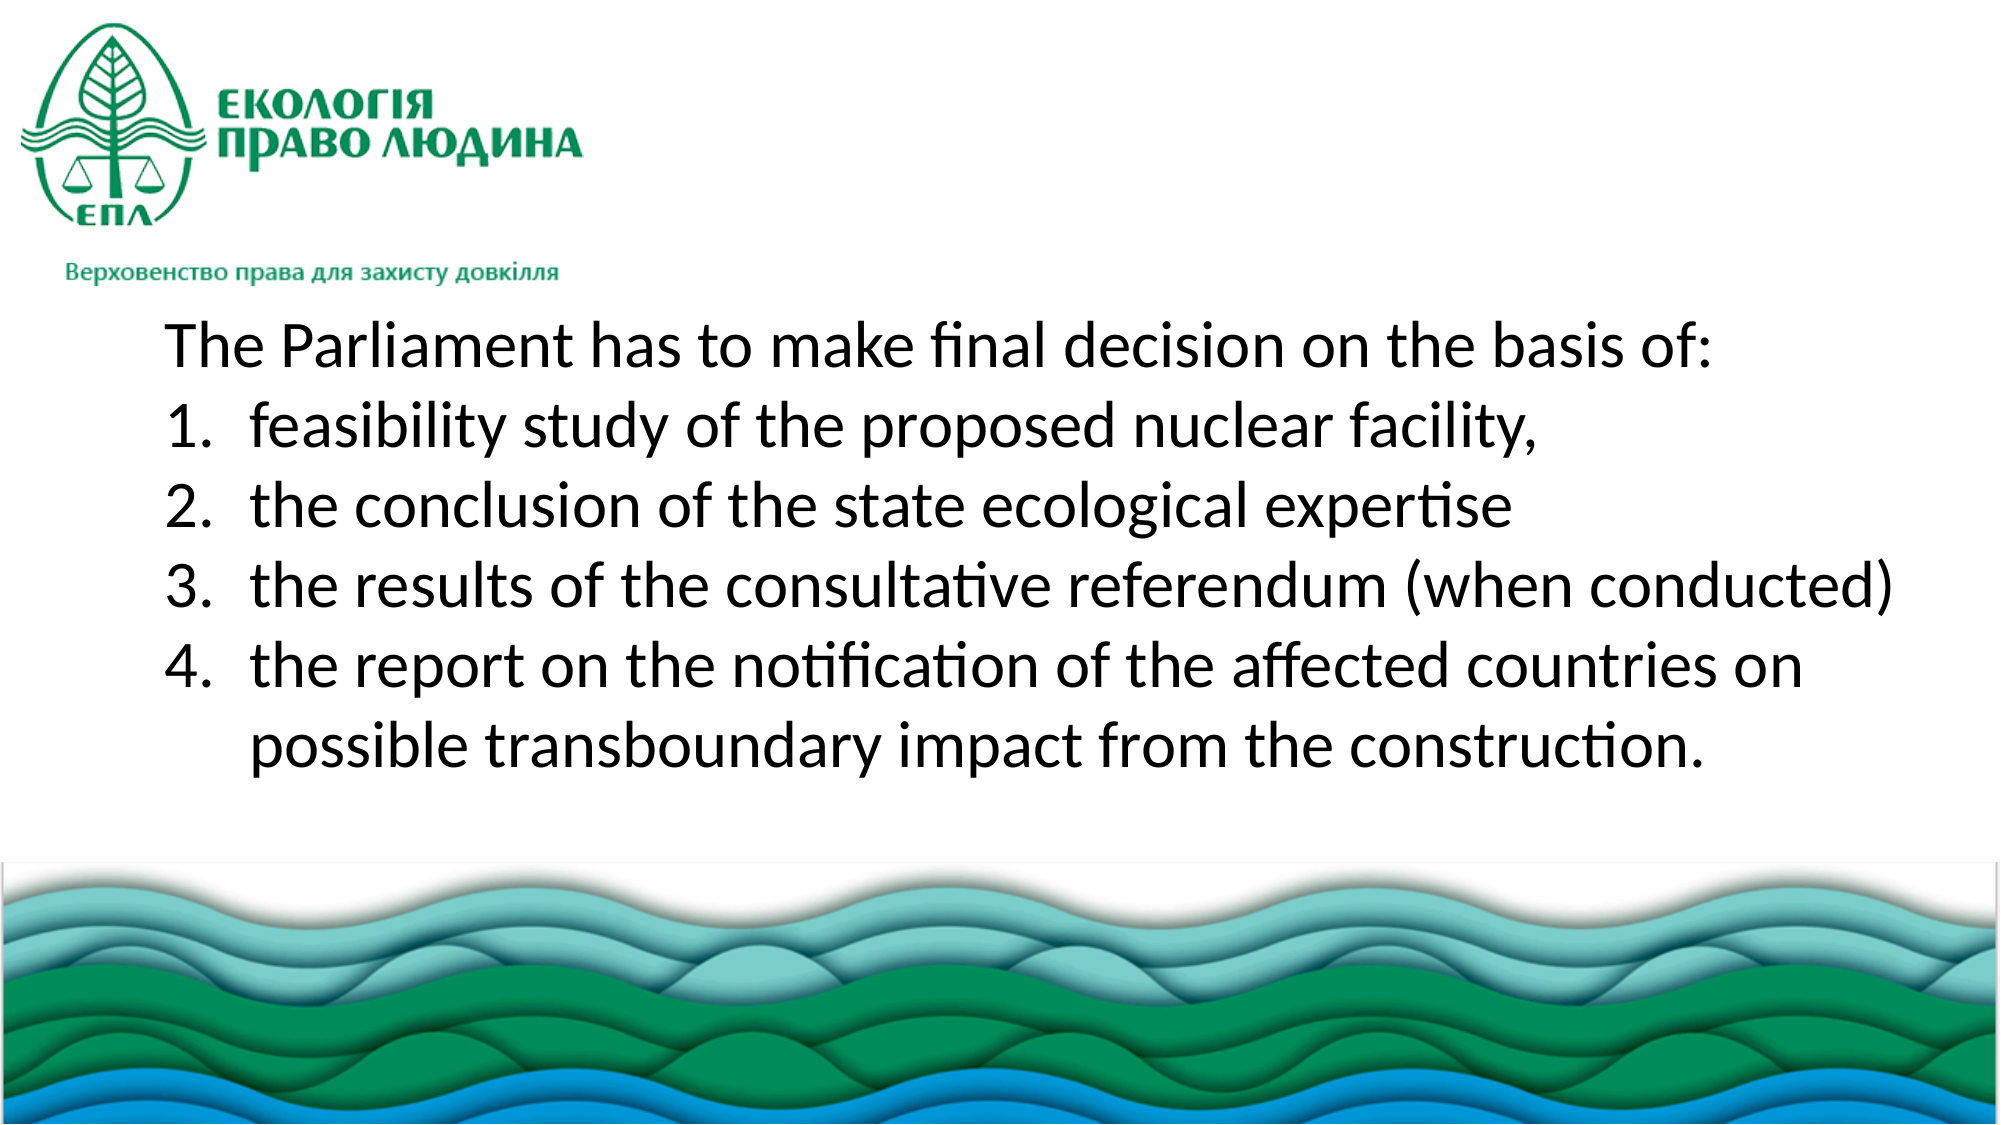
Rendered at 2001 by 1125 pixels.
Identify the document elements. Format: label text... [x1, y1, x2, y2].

picture [0, 862, 2000, 1124]
list [0, 299, 1725, 862]
picture [21, 6, 584, 296]
text_box The Parliament has to make final decision on the basis of: feasibility study of the proposed nuclear facility, the conclusion of the state ecological expertise the results of the consultative referendum (when conducted) the report on the notification of the affected countries on possible transboundary impact from the construction. [150, 293, 2000, 789]
